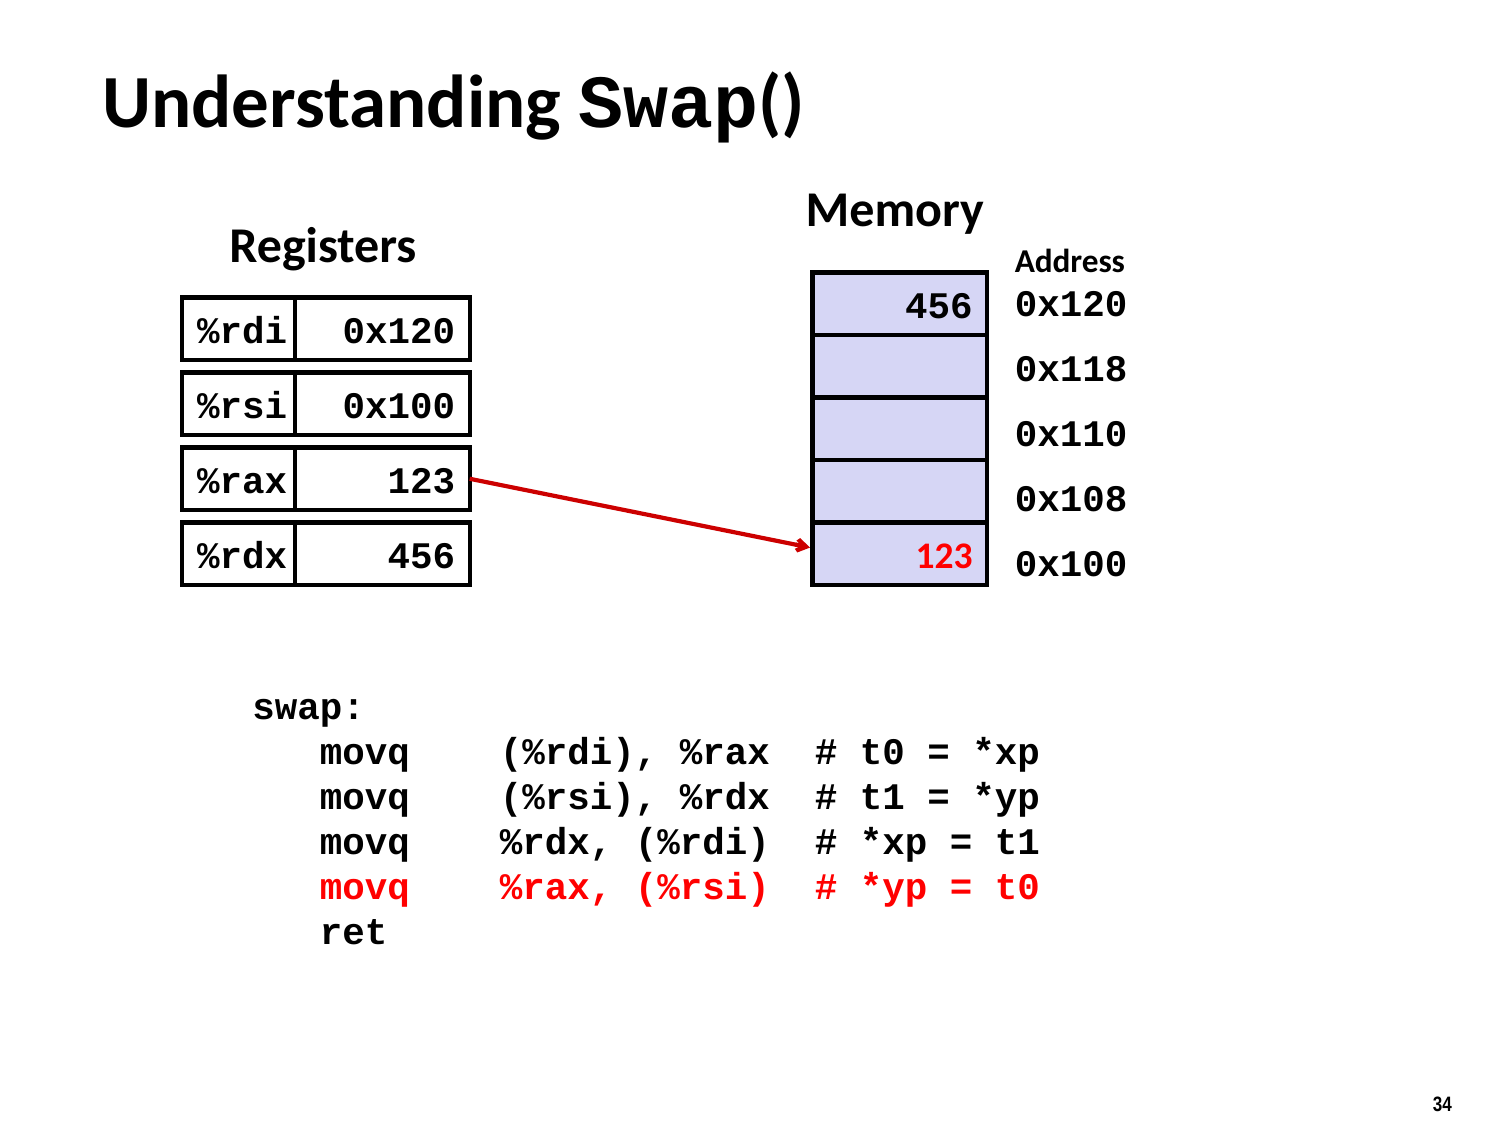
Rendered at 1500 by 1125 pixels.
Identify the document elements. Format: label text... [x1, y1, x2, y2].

text_box swap: movq (%rdi), %rax # t0 = *xp movq (%rsi), %rdx # t1 = *yp movq %rdx, (%rdi) # *xp = t1 movq %rax, (%rsi) # *yp = t0 ret [237, 674, 1200, 960]
text_box [812, 397, 988, 460]
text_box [181, 297, 470, 586]
text_box Registers [214, 205, 432, 281]
text_box Memory [790, 169, 1000, 245]
text_box 456 [812, 272, 988, 335]
text_box 123 [812, 522, 988, 585]
text_box [812, 460, 988, 522]
text_box [812, 335, 988, 397]
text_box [999, 231, 1201, 592]
title Understanding Swap() [87, 49, 1134, 145]
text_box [469, 478, 811, 548]
